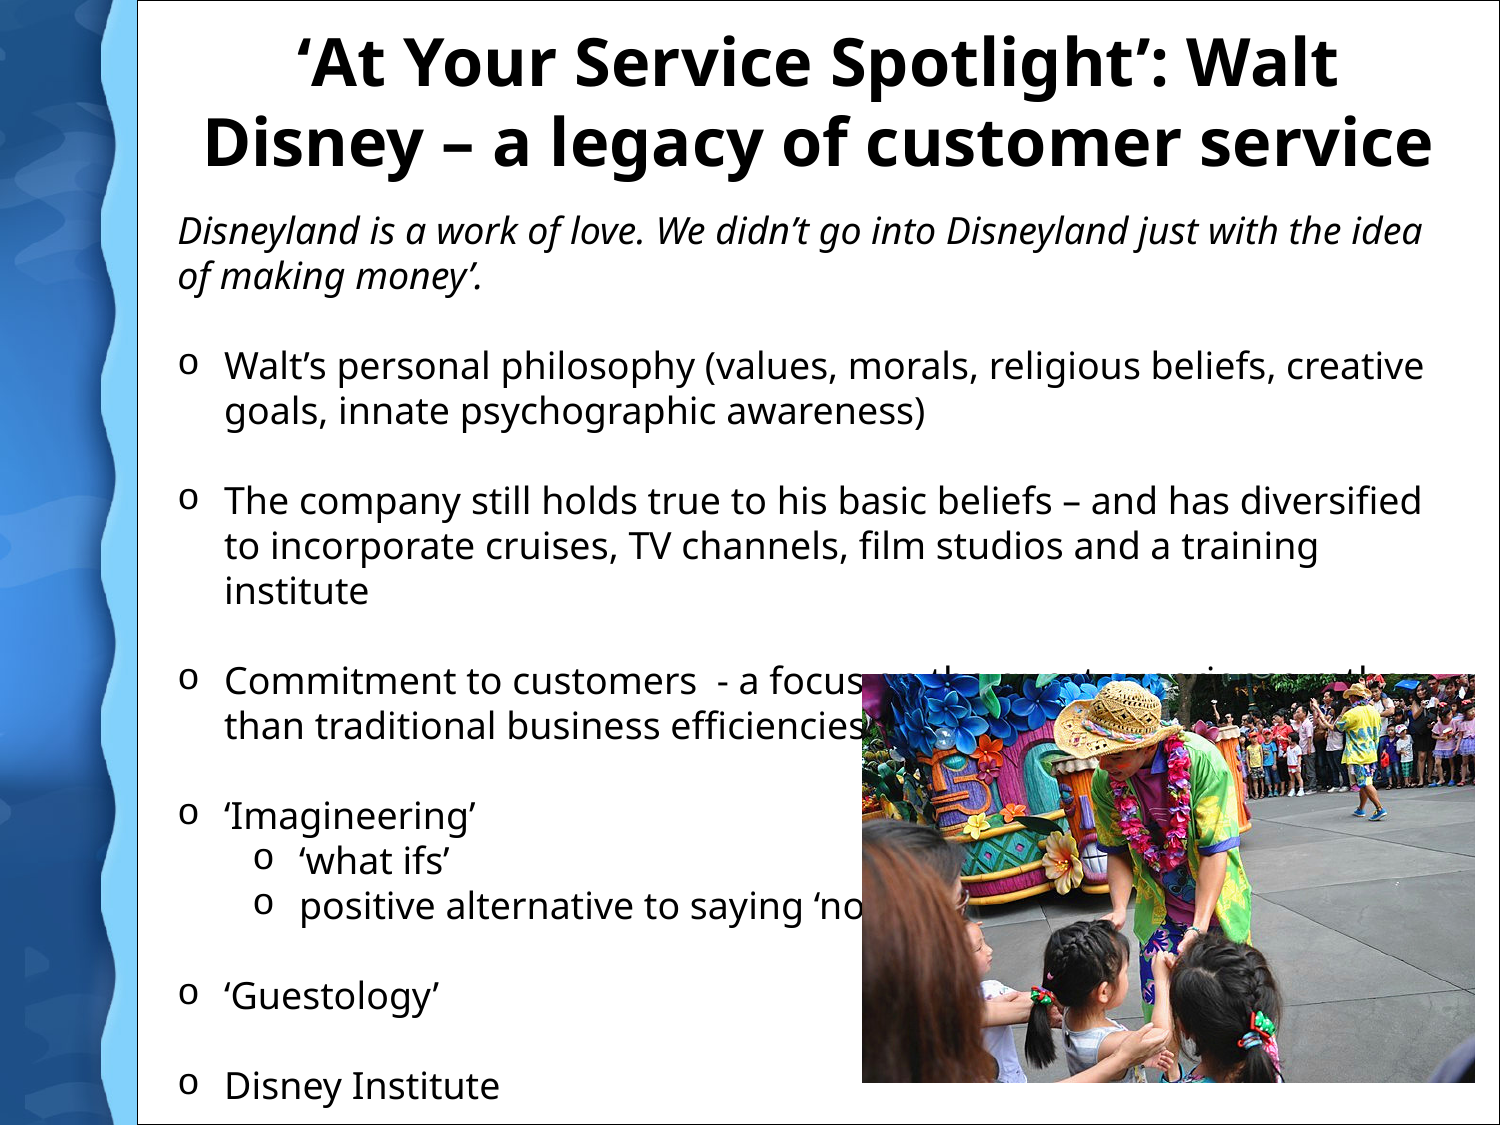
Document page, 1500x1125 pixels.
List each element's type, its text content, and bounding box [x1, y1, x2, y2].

picture [862, 674, 1476, 1083]
text_box Disneyland is a work of love. We didn’t go into Disneyland just with the idea of making money’. Walt’s personal philosophy (values, morals, religious beliefs, creative goals, innate psychographic awareness) The company still holds true to his basic beliefs – and has diversified to incorporate cruises, TV channels, film studios and a training institute Commitment to customers - a focus on the guest experience rather than traditional business efficiencies ‘Imagineering’ ‘what ifs’ positive alternative to saying ‘no’ ‘Guestology’ Disney Institute [162, 199, 1475, 1125]
picture [0, 0, 137, 1125]
title ‘At Your Service Spotlight’: Walt Disney – a legacy of customer service [174, 50, 1463, 150]
